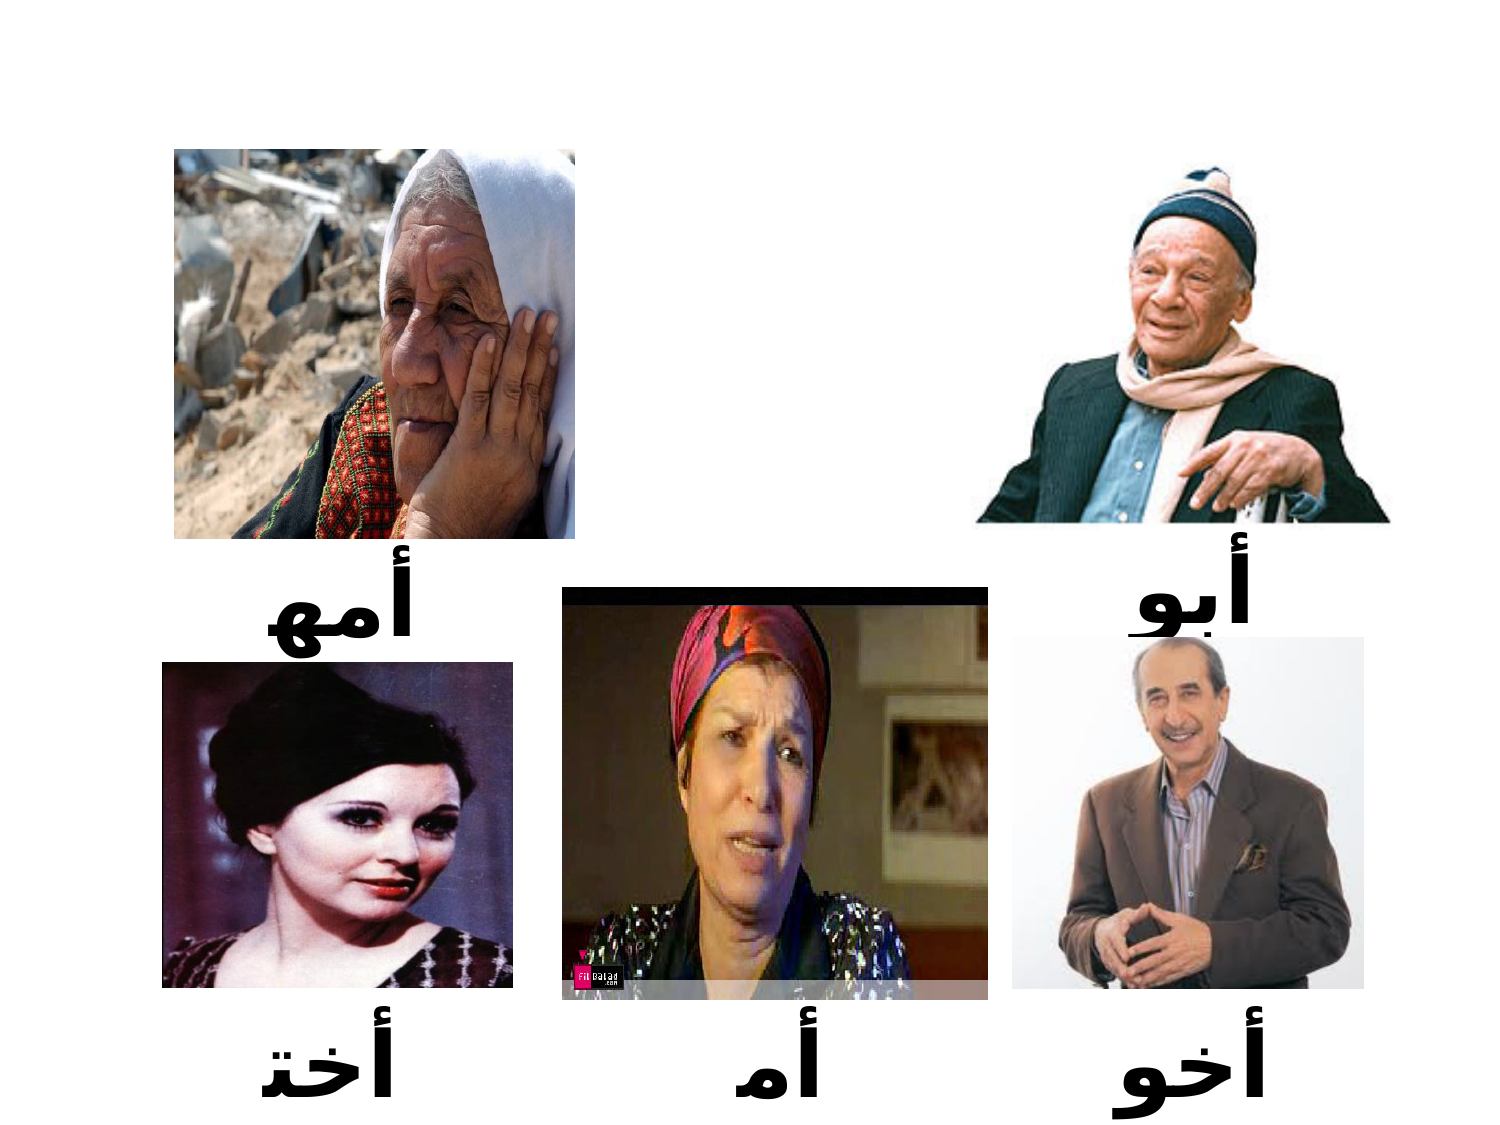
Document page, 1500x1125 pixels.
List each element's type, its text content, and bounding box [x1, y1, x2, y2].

picture [1012, 637, 1365, 990]
text_box أخوها [1087, 999, 1300, 1125]
text_box أمها [249, 549, 438, 660]
picture [162, 662, 513, 988]
text_box أبوها [1100, 571, 1288, 635]
picture [174, 149, 576, 540]
text_box أختها [237, 998, 425, 1125]
picture [562, 587, 988, 1001]
text_box أمي [687, 1010, 875, 1125]
picture [937, 162, 1419, 563]
